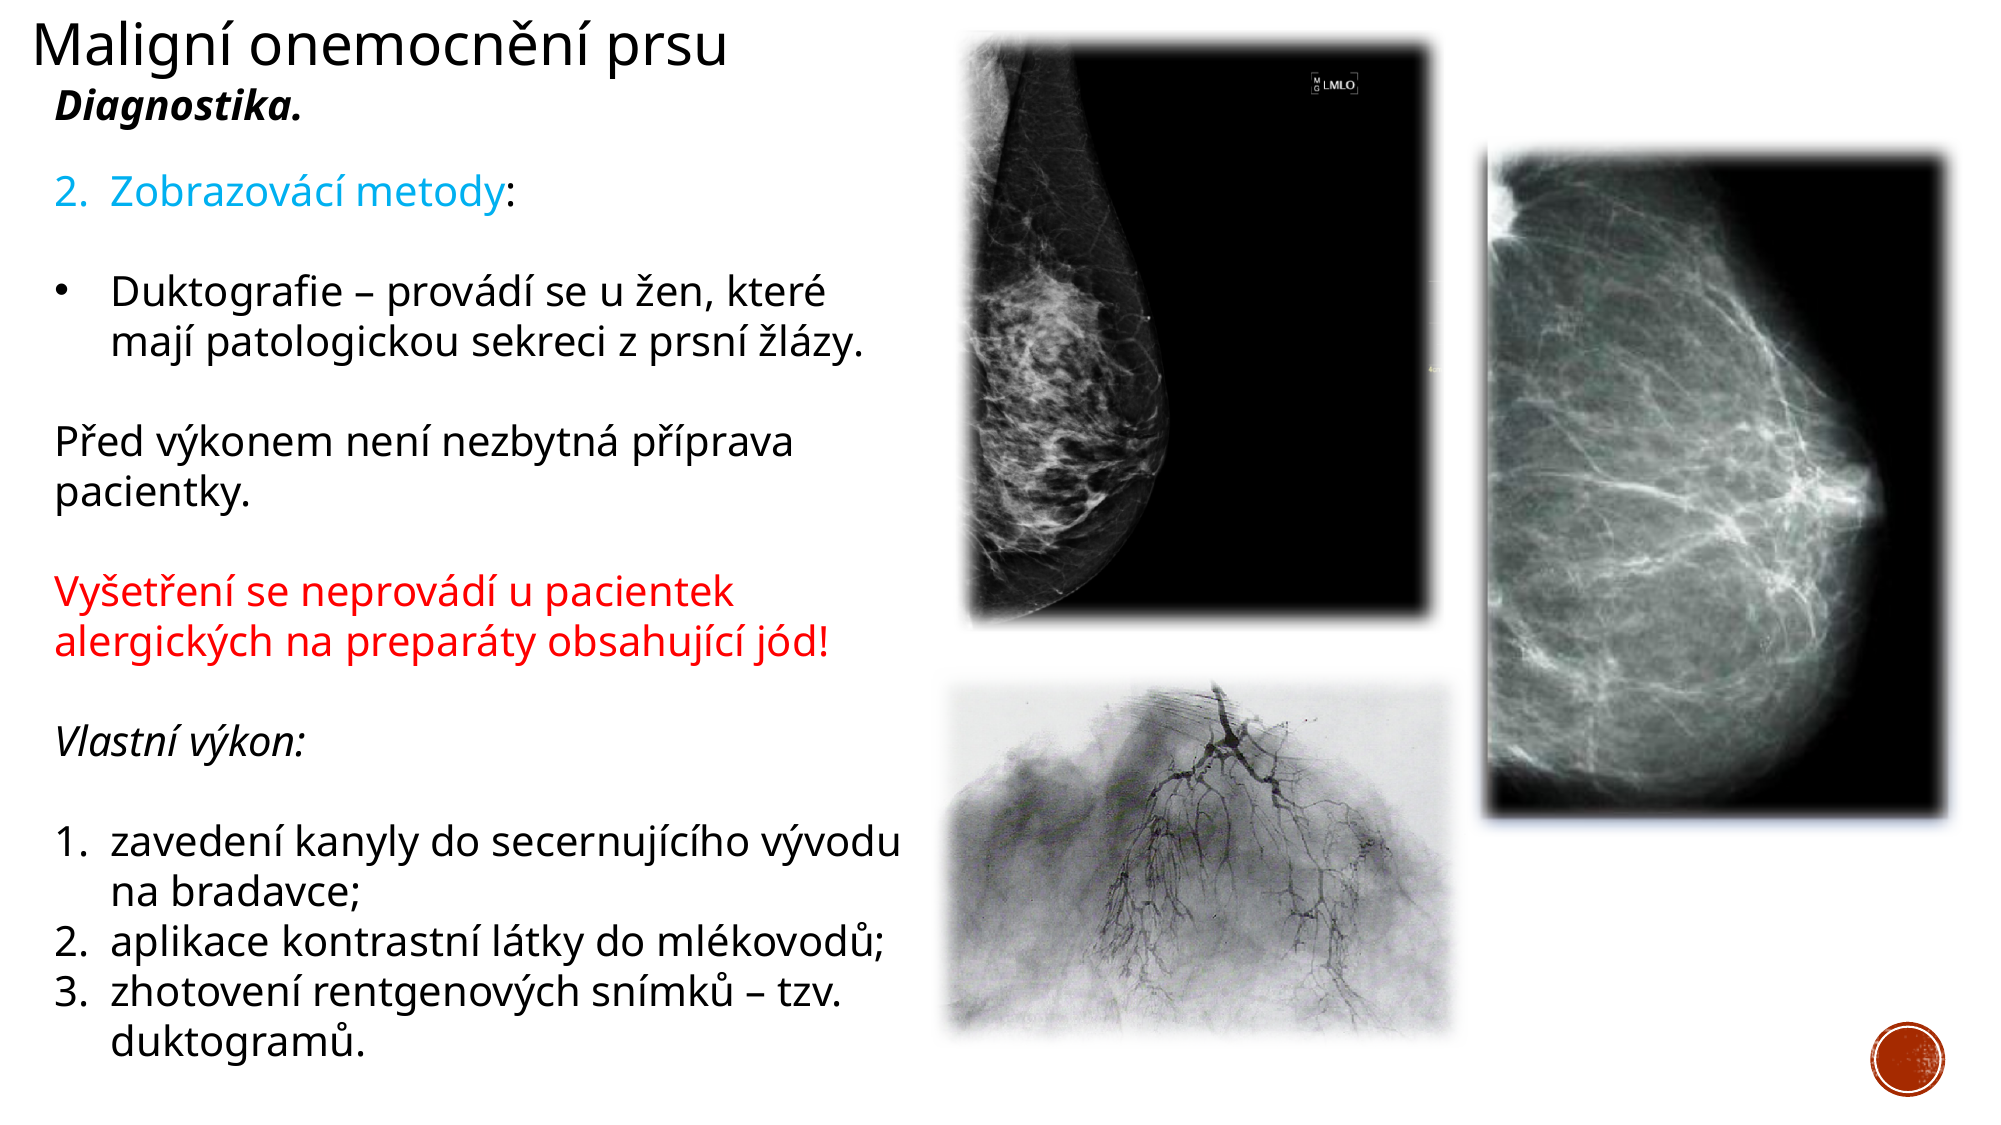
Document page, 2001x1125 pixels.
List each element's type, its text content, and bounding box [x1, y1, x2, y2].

text_box Diagnostika. [39, 71, 413, 136]
text_box Maligní onemocnění prsu [16, 0, 1069, 85]
text_box Zobrazovácí metody: Duktografie – provádí se u žen, které mají patologickou sekreci z prsní žlázy. Před výkonem není nezbytná příprava pacientky. Vyšetření se neprovádí u pacientek alergických na preparáty obsahující jód! Vlastní výkon: zavedení kanyly do secernujícího vývodu na bradavce; aplikace kontrastní látky do mlékovodů; zhotovení rentgenových snímků – tzv. duktogramů. [39, 157, 932, 1073]
picture [1470, 140, 1961, 837]
picture [954, 28, 1445, 633]
picture [934, 670, 1466, 1048]
